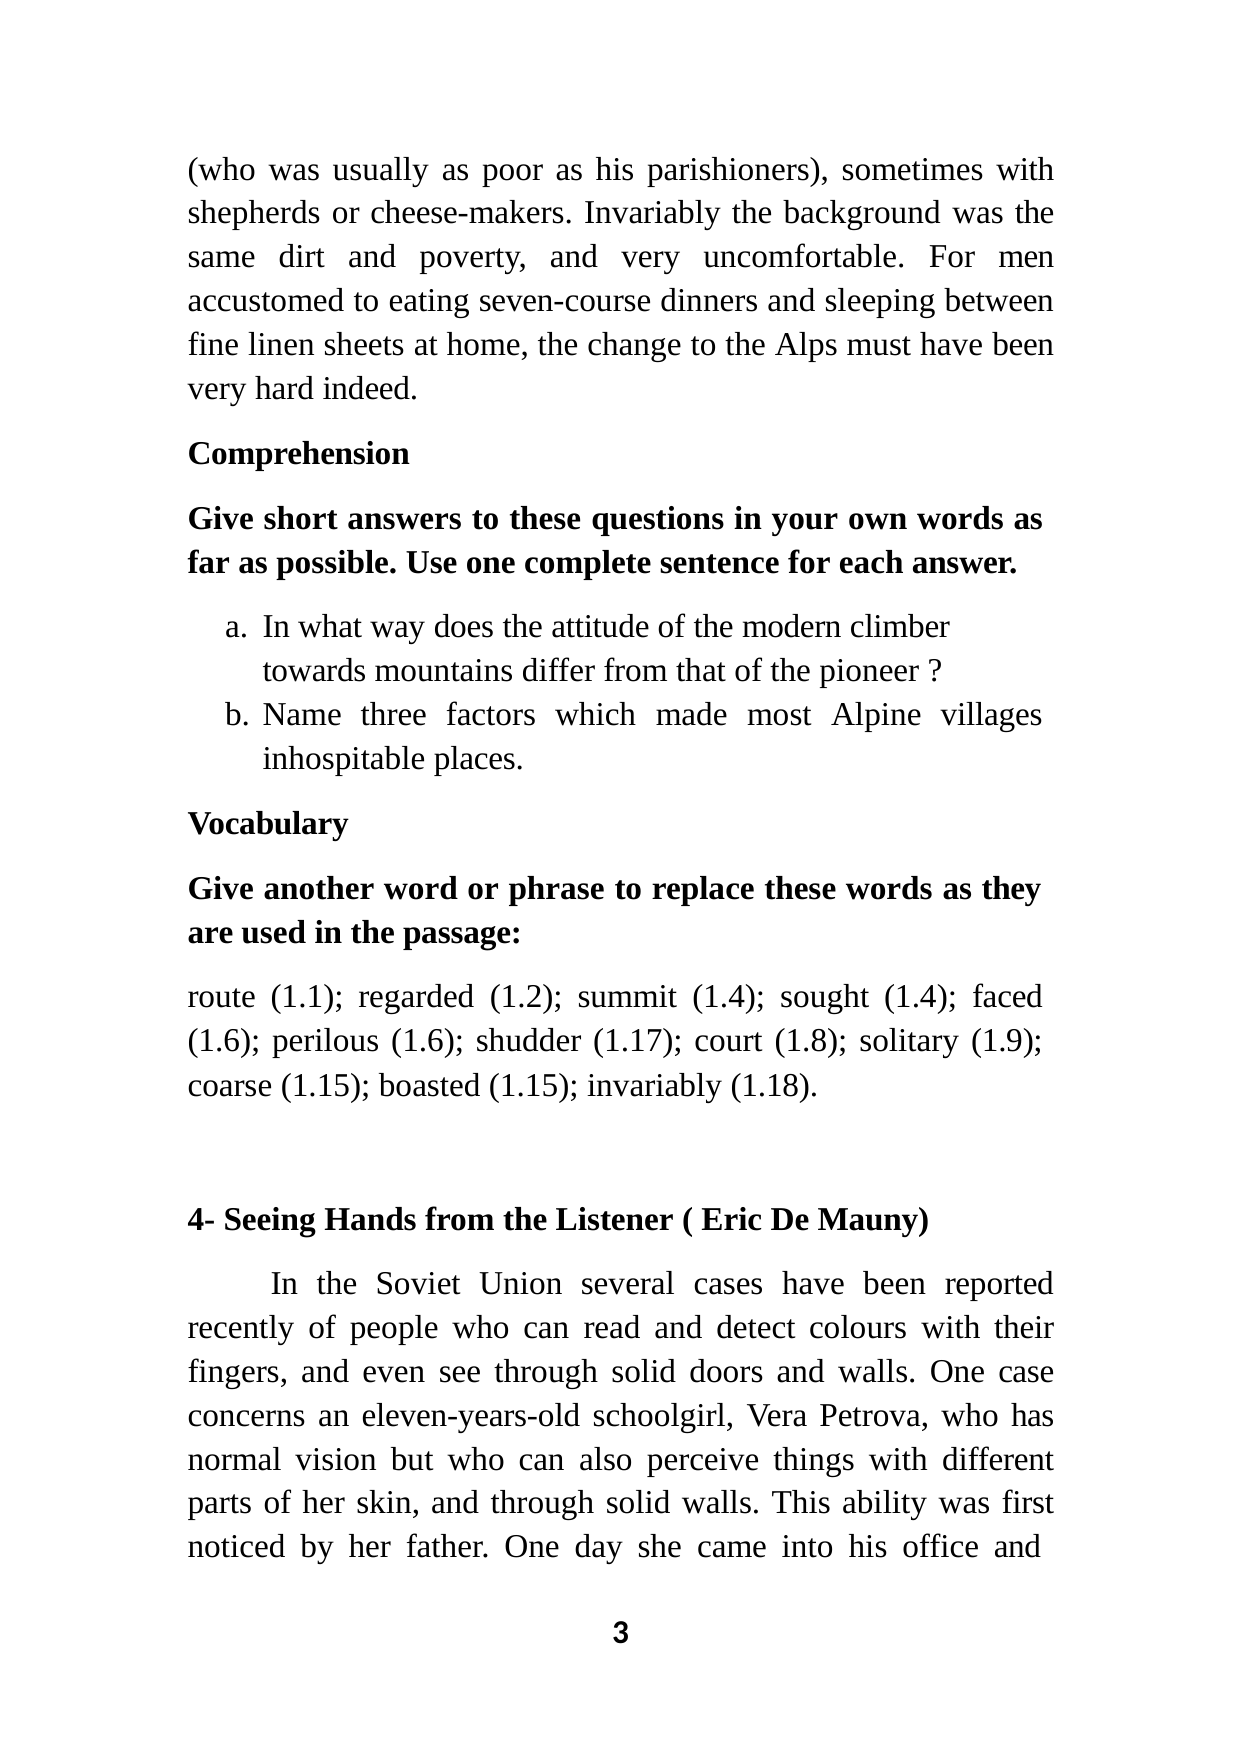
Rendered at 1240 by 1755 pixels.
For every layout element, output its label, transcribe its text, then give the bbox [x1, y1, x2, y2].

slide_number 3 [605, 1616, 638, 1755]
text_box (who was usually as poor as his parishioners), sometimes with shepherds or cheese-makers. Invariably the background was the same dirt and poverty, and very uncomfortable. For men accustomed to eating seven-course dinners and sleeping between fine linen sheets at home, the change to the Alps must have been very hard indeed. Comprehension Give short answers to these questions in your own words as far as possible. Use one complete sentence for each answer. In what way does the attitude of the modern climber towards mountains differ from that of the pioneer ? Name three factors which made most Alpine villages inhospitable places. Vocabulary Give another word or phrase to replace these words as they are used in the passage: route (1.1); regarded (1.2); summit (1.4); sought (1.4); faced (1.6); perilous (1.6); shudder (1.17); court (1.8); solitary (1.9); coarse (1.15); boasted (1.15); invariably (1.18). 4- Seeing Hands from the Listener ( Eric De Mauny) In the Soviet Union several cases have been reported recently of people who can read and detect colours with their fingers, and even see through solid doors and walls. One case concerns an eleven-years-old schoolgirl, Vera Petrova, who has normal vision but who can also perceive things with different parts of her skin, and through solid walls. This ability was first noticed by her father. One day she came into his office and [185, 140, 1055, 1565]
